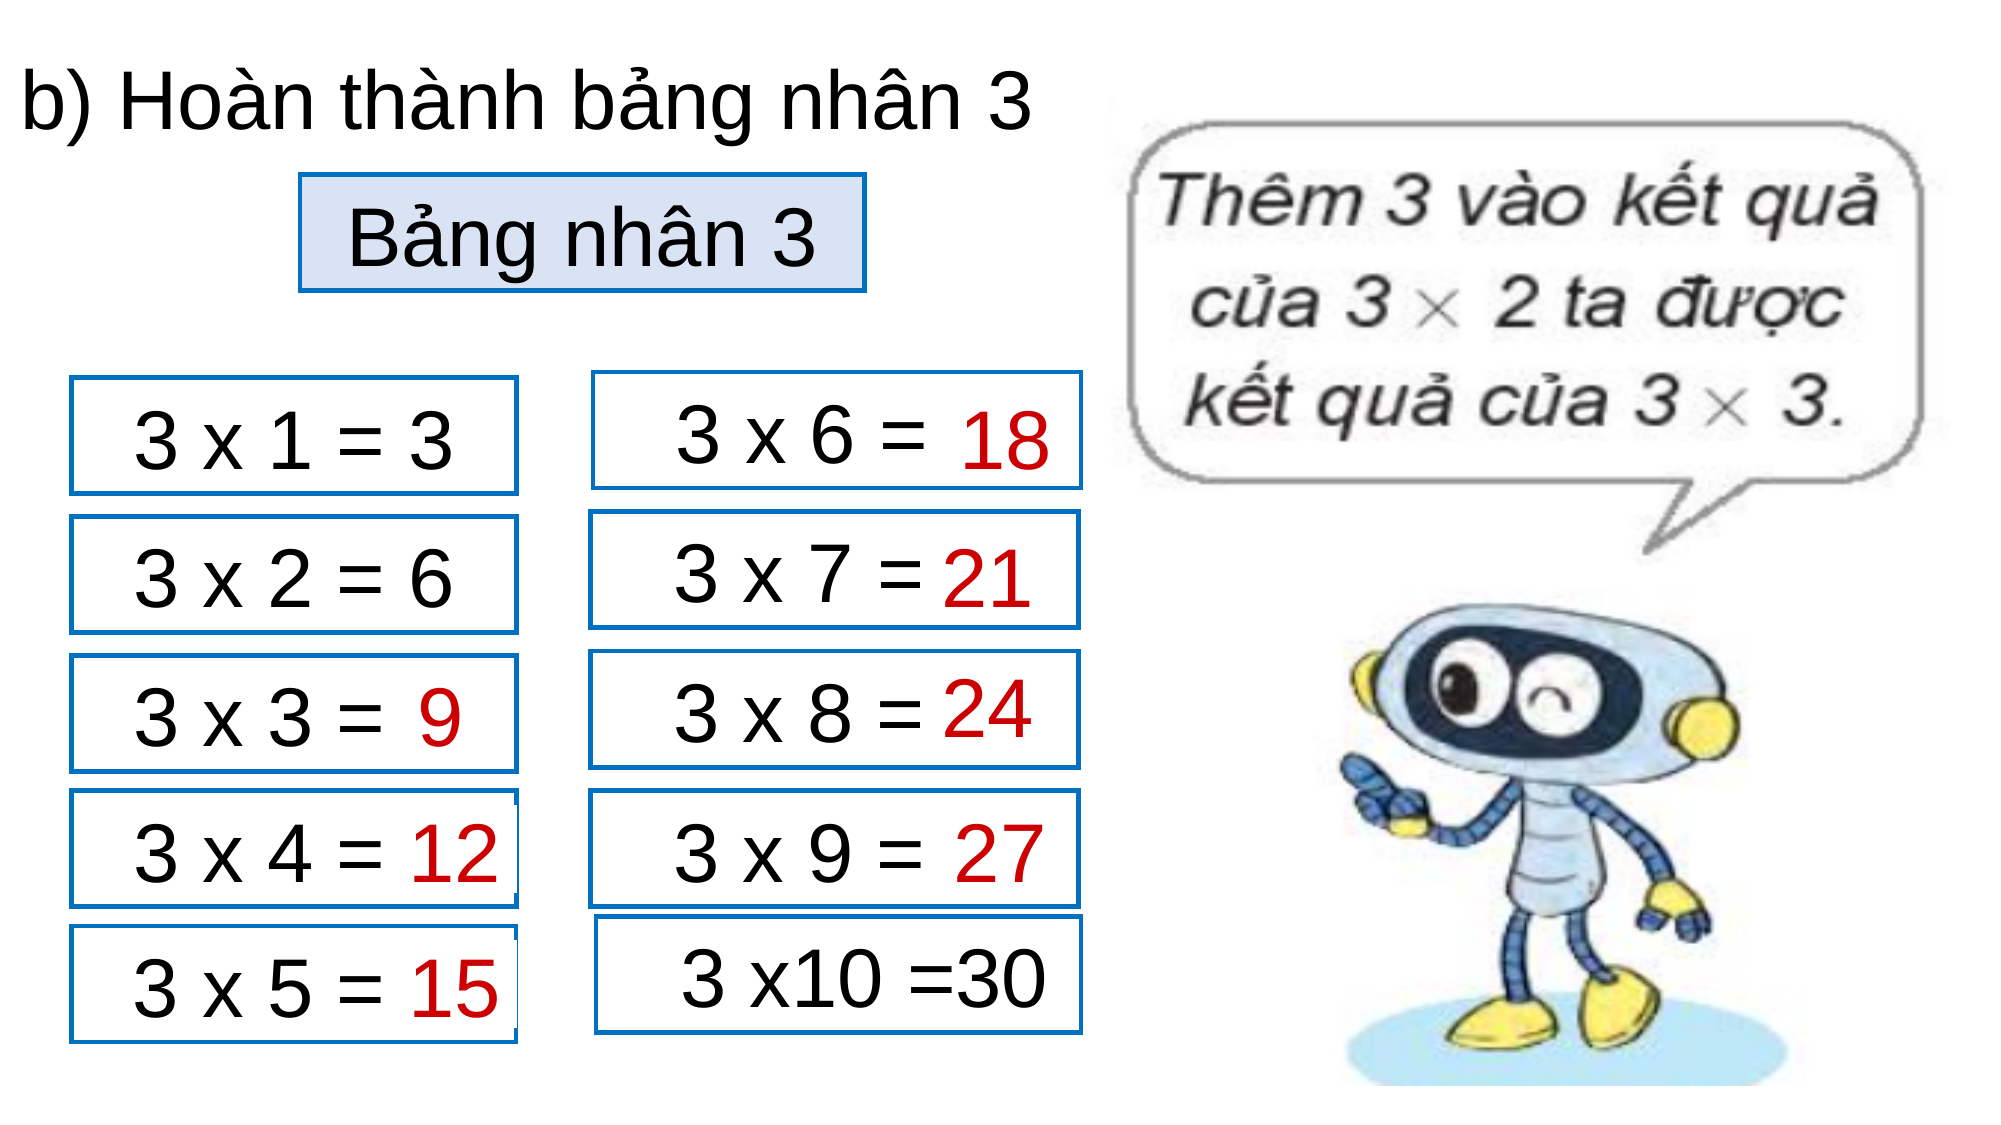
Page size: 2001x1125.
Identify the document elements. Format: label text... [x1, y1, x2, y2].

text_box 12 [392, 805, 517, 893]
text_box Bảng nhân 3 [299, 174, 865, 292]
text_box 24 [920, 661, 1056, 748]
text_box 3 x 9 = ? [589, 790, 1079, 908]
text_box 21 [920, 531, 1056, 618]
text_box 27 [932, 805, 1068, 893]
picture [1107, 97, 2000, 1086]
text_box 3 x 1 = 3 [70, 377, 518, 495]
text_box 18 [932, 392, 1079, 480]
text_box 3 x 5 = ? [70, 925, 517, 1043]
text_box 3 x 4 = ? [70, 790, 518, 908]
text_box 3 x 2 = 6 [70, 516, 518, 634]
text_box 3 x 3 = ? [70, 654, 518, 772]
text_box 3 x10 =30 [595, 915, 1082, 1033]
text_box 3 x 7 = ? [589, 511, 1080, 629]
text_box 15 [392, 940, 517, 1028]
text_box 9 [392, 670, 489, 757]
text_box 3 x 6 = ? [592, 371, 1082, 489]
text_box b) Hoàn thành bảng nhân 3 [5, 39, 1050, 154]
text_box 3 x 8 = ? [589, 650, 1079, 768]
